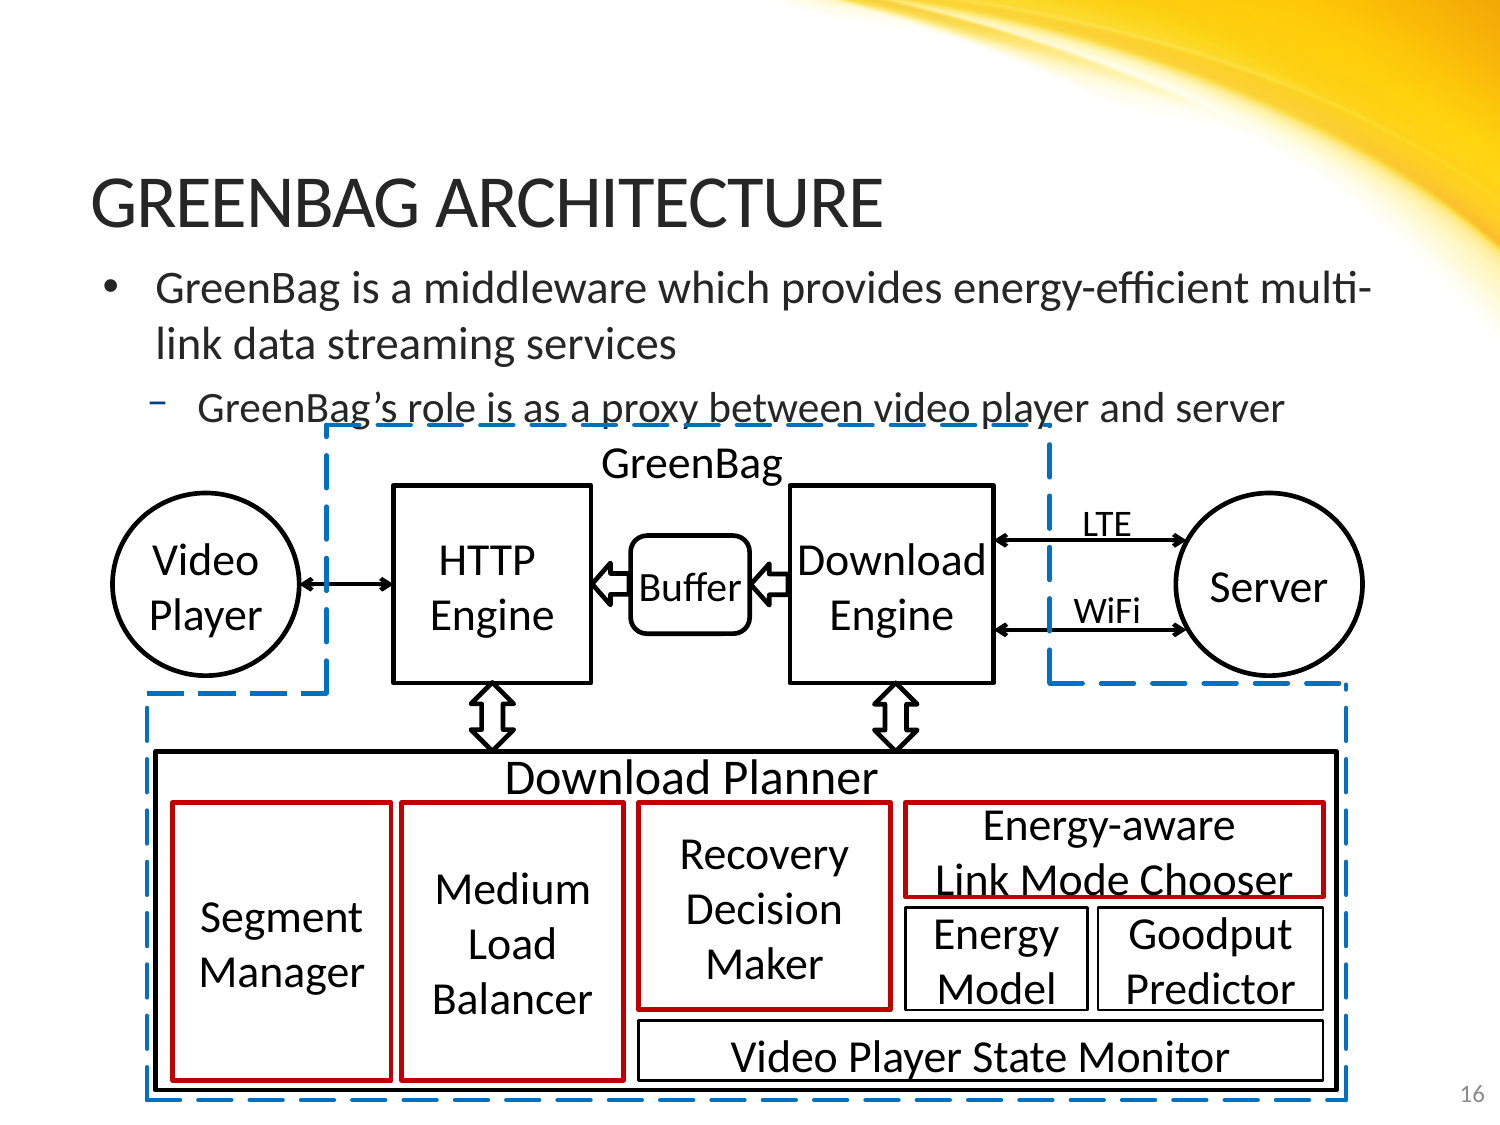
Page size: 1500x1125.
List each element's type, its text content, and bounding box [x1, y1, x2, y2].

text_box [156, 749, 1339, 1092]
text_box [172, 801, 1324, 1081]
text_box WiFi [1059, 635, 1156, 639]
title GreenBag architecture [75, 25, 1325, 250]
text_box LTE [1067, 491, 1147, 534]
text_box GreenBag [586, 430, 812, 495]
list GreenBag is a middleware which provides energy-efficient multi-link data streaming services GreenBag’s role is as a proxy between video player and server [87, 249, 1413, 441]
text_box Download Engine [788, 483, 996, 685]
text_box [589, 560, 632, 608]
text_box [468, 680, 516, 754]
text_box WiFi [1059, 578, 1156, 624]
text_box [748, 561, 791, 608]
text_box Buffer [628, 533, 753, 637]
text_box Server [1173, 490, 1365, 677]
text_box LTE [1067, 545, 1147, 552]
text_box Download Planner [437, 737, 947, 796]
text_box HTTP Engine [391, 483, 593, 685]
text_box Video Player [110, 490, 302, 678]
picture [770, 0, 1500, 348]
text_box [872, 680, 920, 754]
slide_number 16 [1162, 1062, 1500, 1123]
